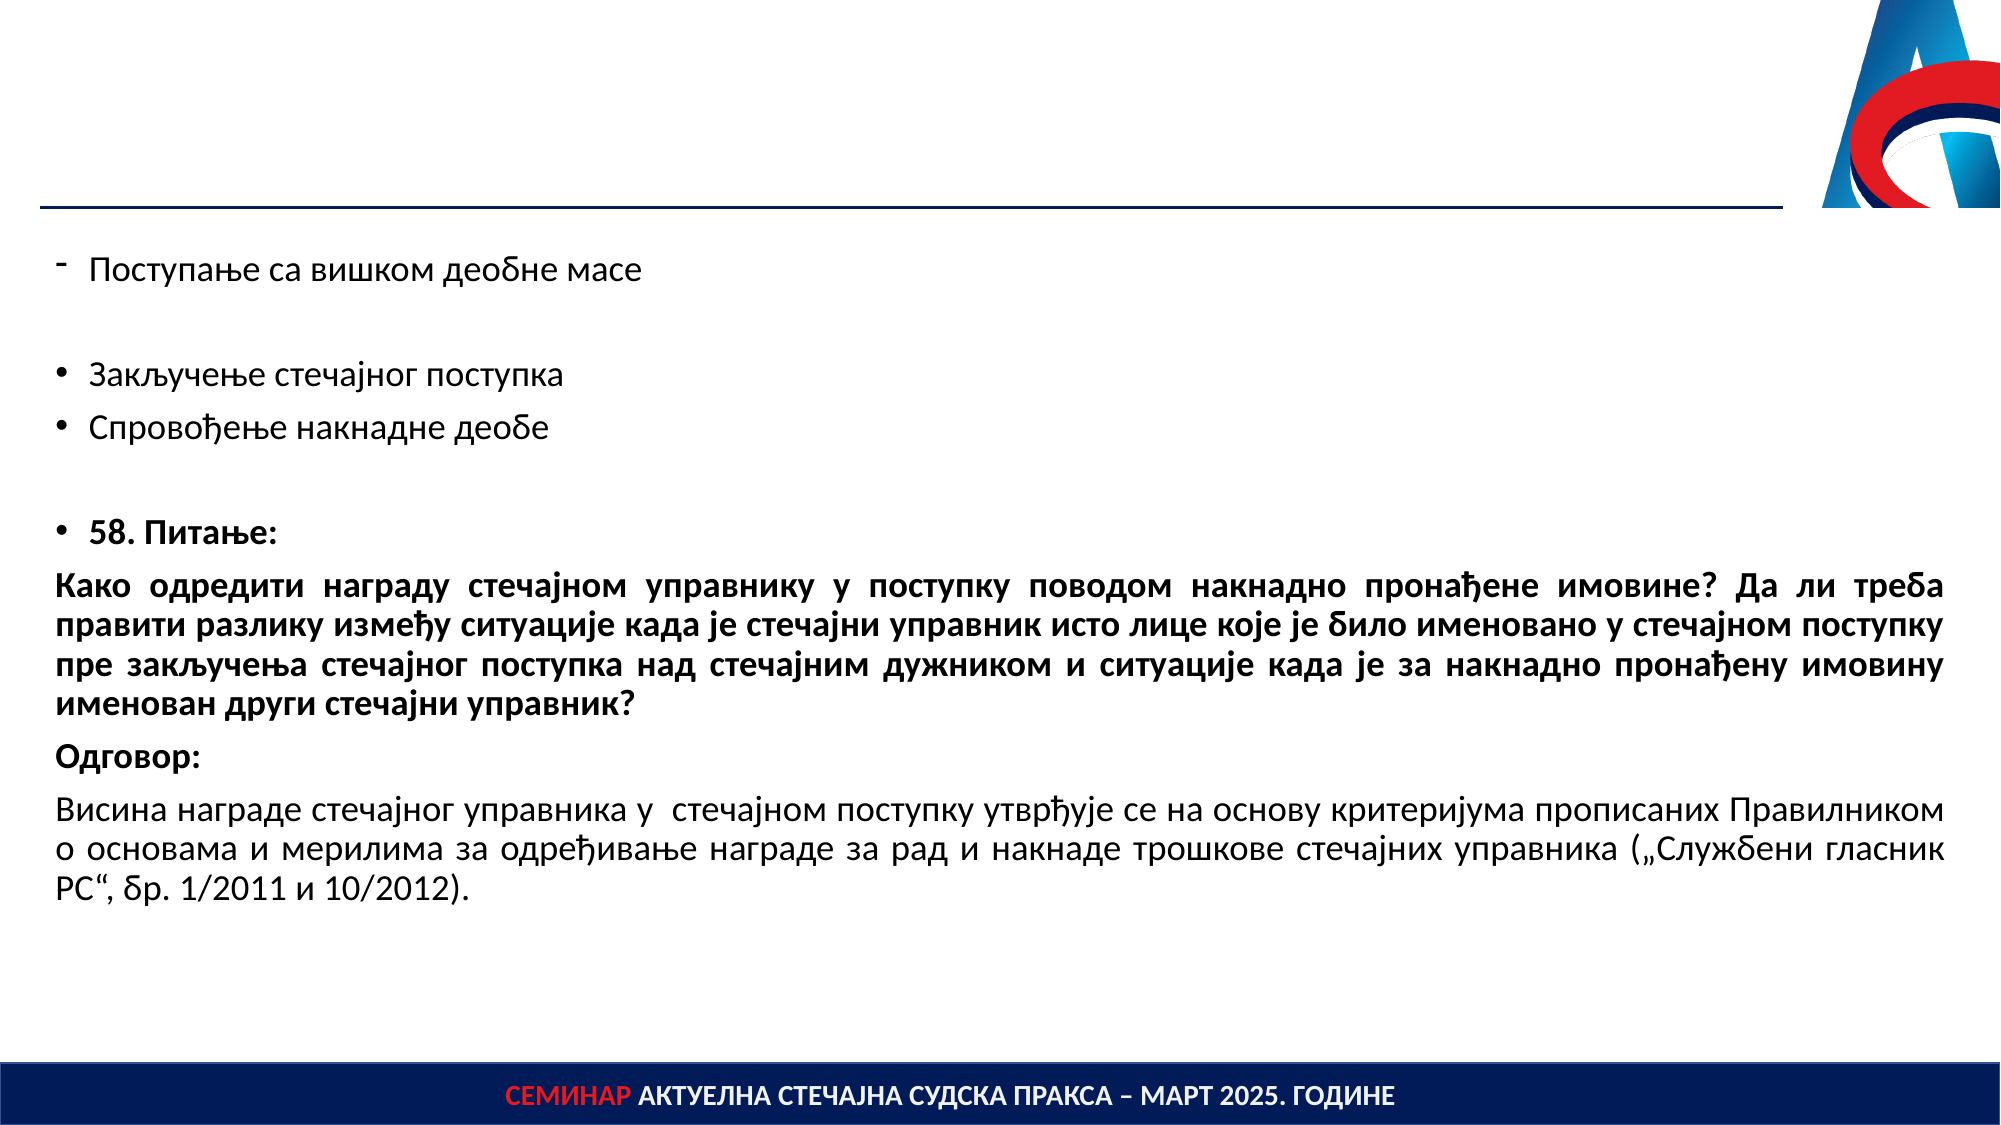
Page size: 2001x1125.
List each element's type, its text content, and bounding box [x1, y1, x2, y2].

text_box [0, 1062, 2000, 1125]
list Поступање са вишком деобне масе Закључење стечајног поступка Спровођење накнадне деобе 58. Питање: Како одредити награду стечајном управнику у поступку поводом накнадно пронађене имовине? Да ли треба правити разлику између ситуације када је стечајни управник исто лице које је било именовано у стечајном поступку пре закључења стечајног поступка над стечајним дужником и ситуације када је за накнадно пронађену имовину именован други стечајни управник? Одговор: Висина награде стечајног управника у стечајном поступку утврђује се на основу критеријума прописаних Правилником о основама и мерилима за одређивање награде за рад и накнаде трошкове стечајних управника („Службени гласник РС“, бр. 1/2011 и 10/2012). [40, 241, 1962, 1028]
slide_number 6 [1412, 1042, 1863, 1103]
picture [1631, 0, 2000, 208]
text_box СЕМИНАР АКТУЕЛНА СТЕЧАЈНА СУДСКА ПРАКСА – МАРТ 2025. ГОДИНЕ [490, 1068, 1411, 1119]
